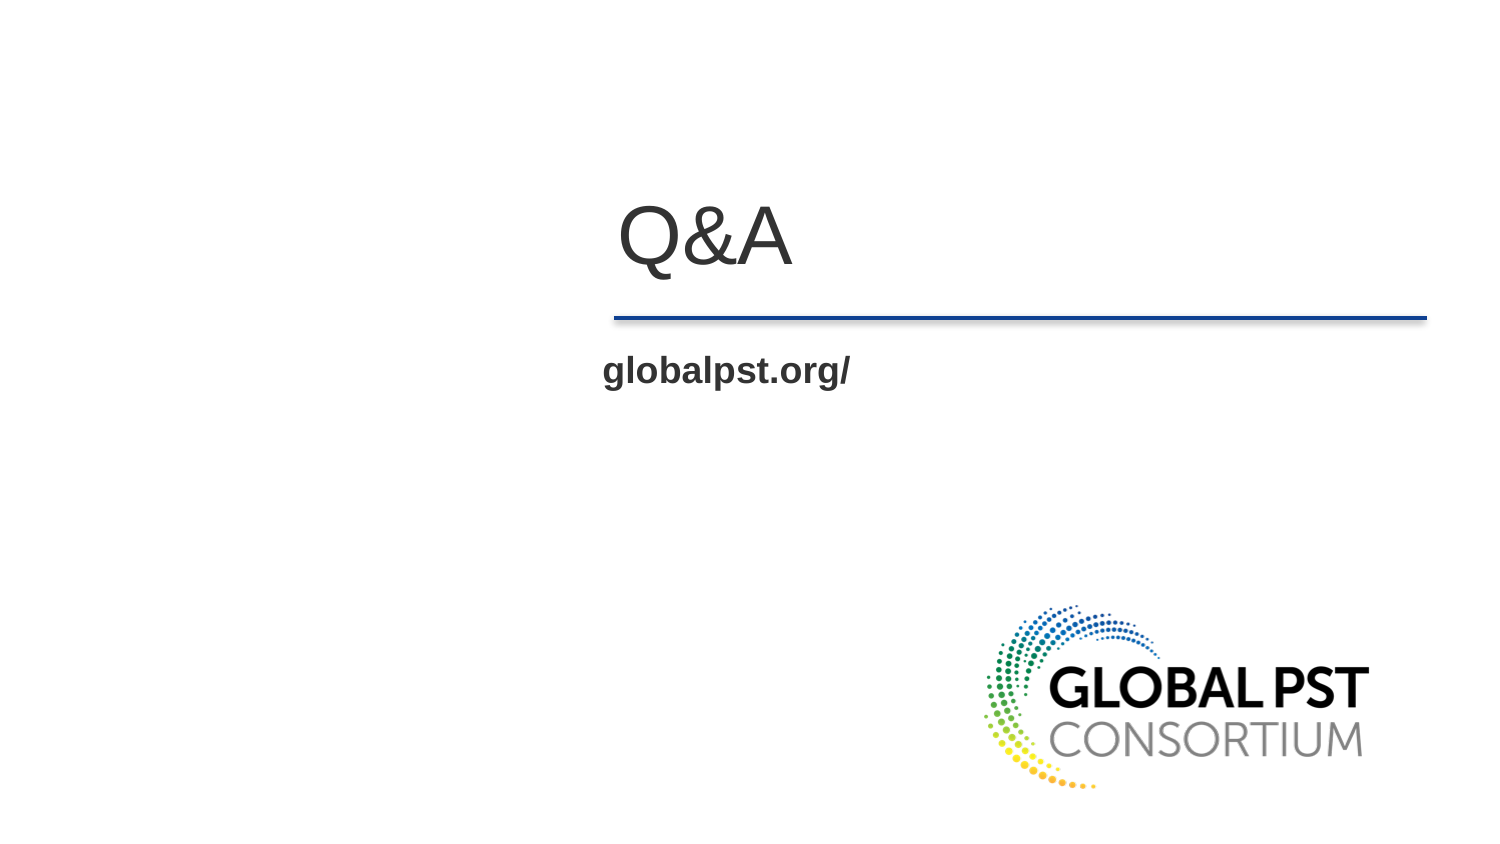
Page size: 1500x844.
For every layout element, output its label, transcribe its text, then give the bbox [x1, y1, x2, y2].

list Q&A [602, 67, 1359, 289]
picture [974, 592, 1382, 799]
